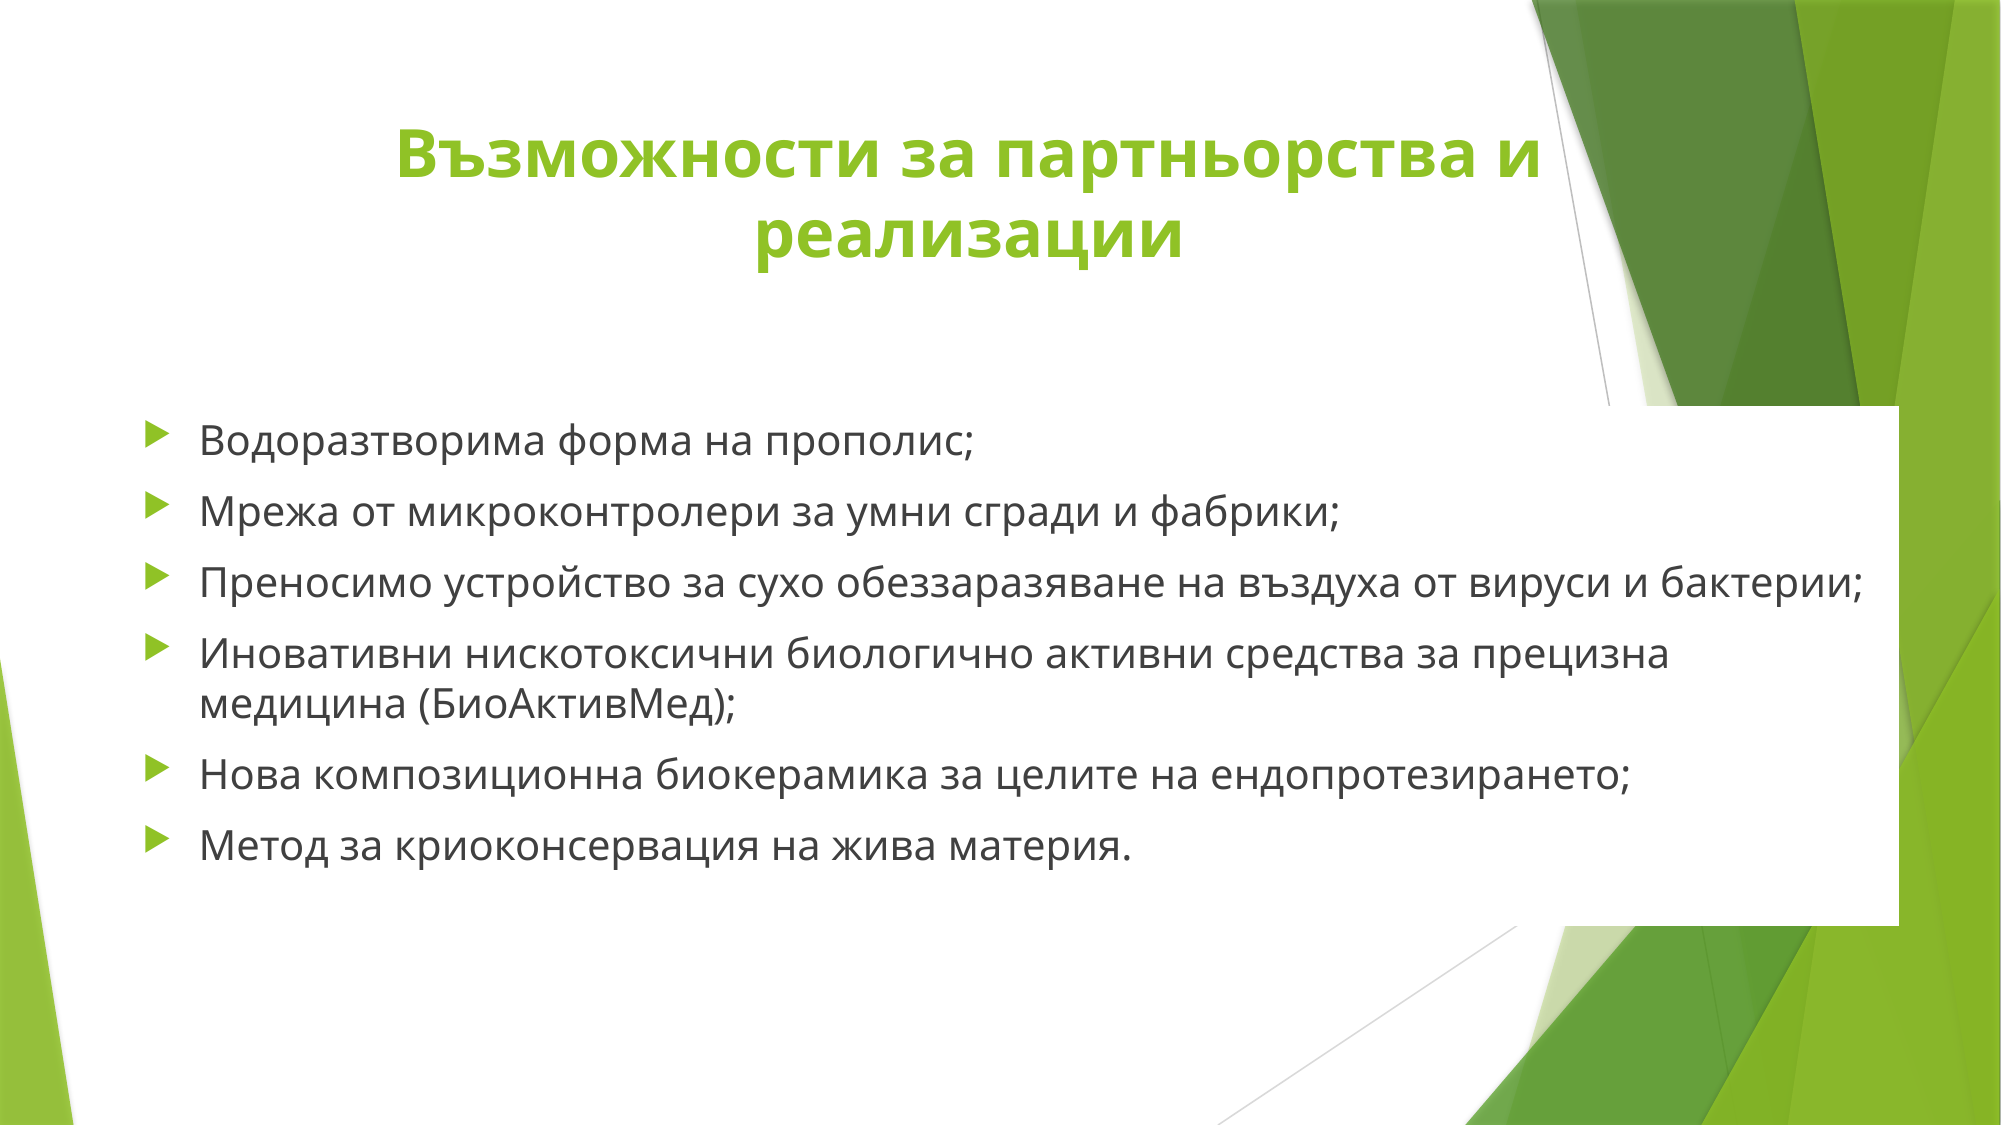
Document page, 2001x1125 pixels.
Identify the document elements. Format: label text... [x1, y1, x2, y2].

title Възможности за партньорства и реализации [264, 103, 1675, 321]
list Водоразтворима форма на прополис; Мрежа от микроконтролери за умни сгради и фабрики; Преносимо устройство за сухо обеззаразяване на въздуха от вируси и бактерии; Иновативни нискотоксични биологично активни средства за прецизна медицина (БиоАктивМед); Нова композиционна биокерамика за целите на ендопротезирането; Метод за криоконсервация на жива материя. [127, 406, 1899, 926]
